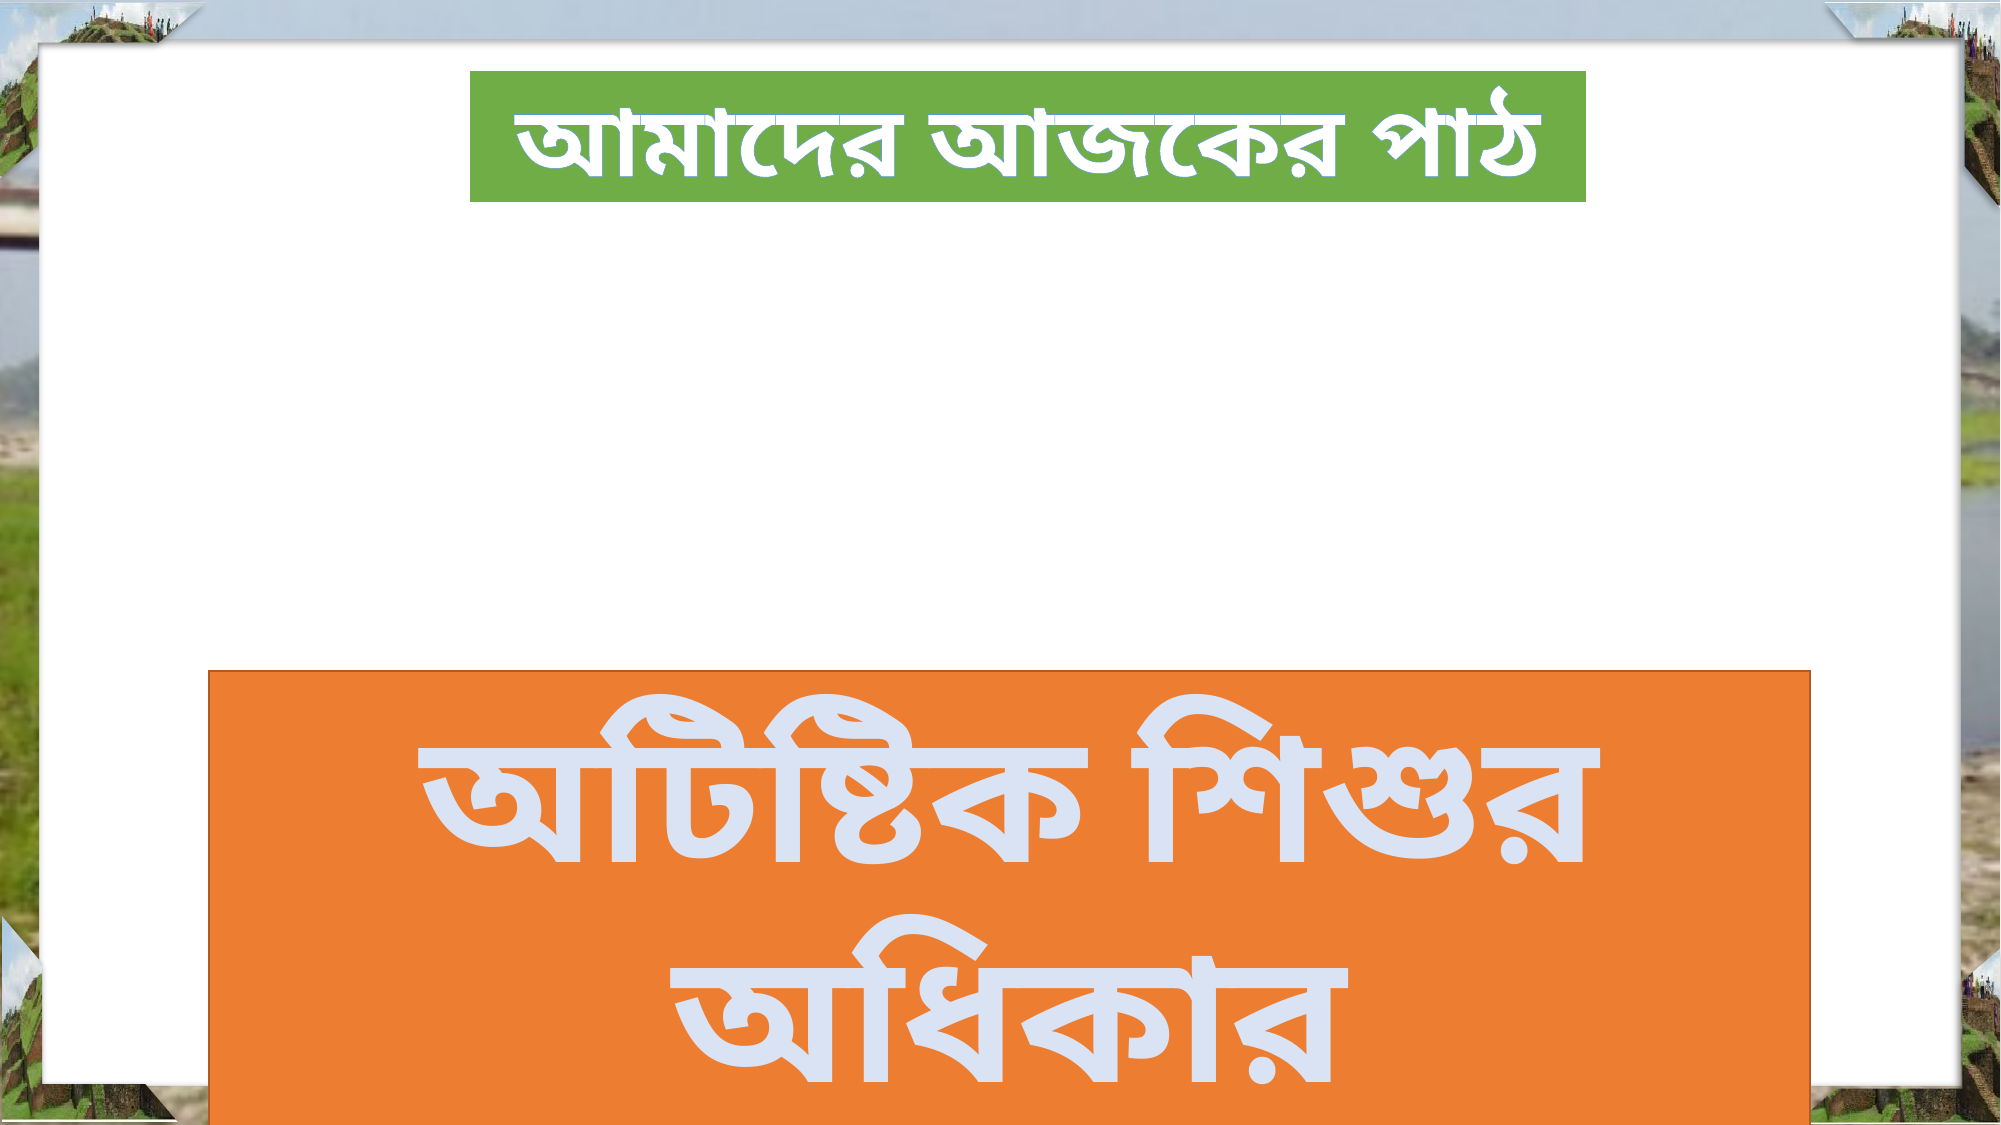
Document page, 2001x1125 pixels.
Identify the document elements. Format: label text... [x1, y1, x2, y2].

picture [0, 0, 2001, 1125]
text_box আমাদের আজকের পাঠ [467, 68, 1589, 205]
text_box অটিষ্টিক শিশুর অধিকার [208, 670, 1811, 1125]
